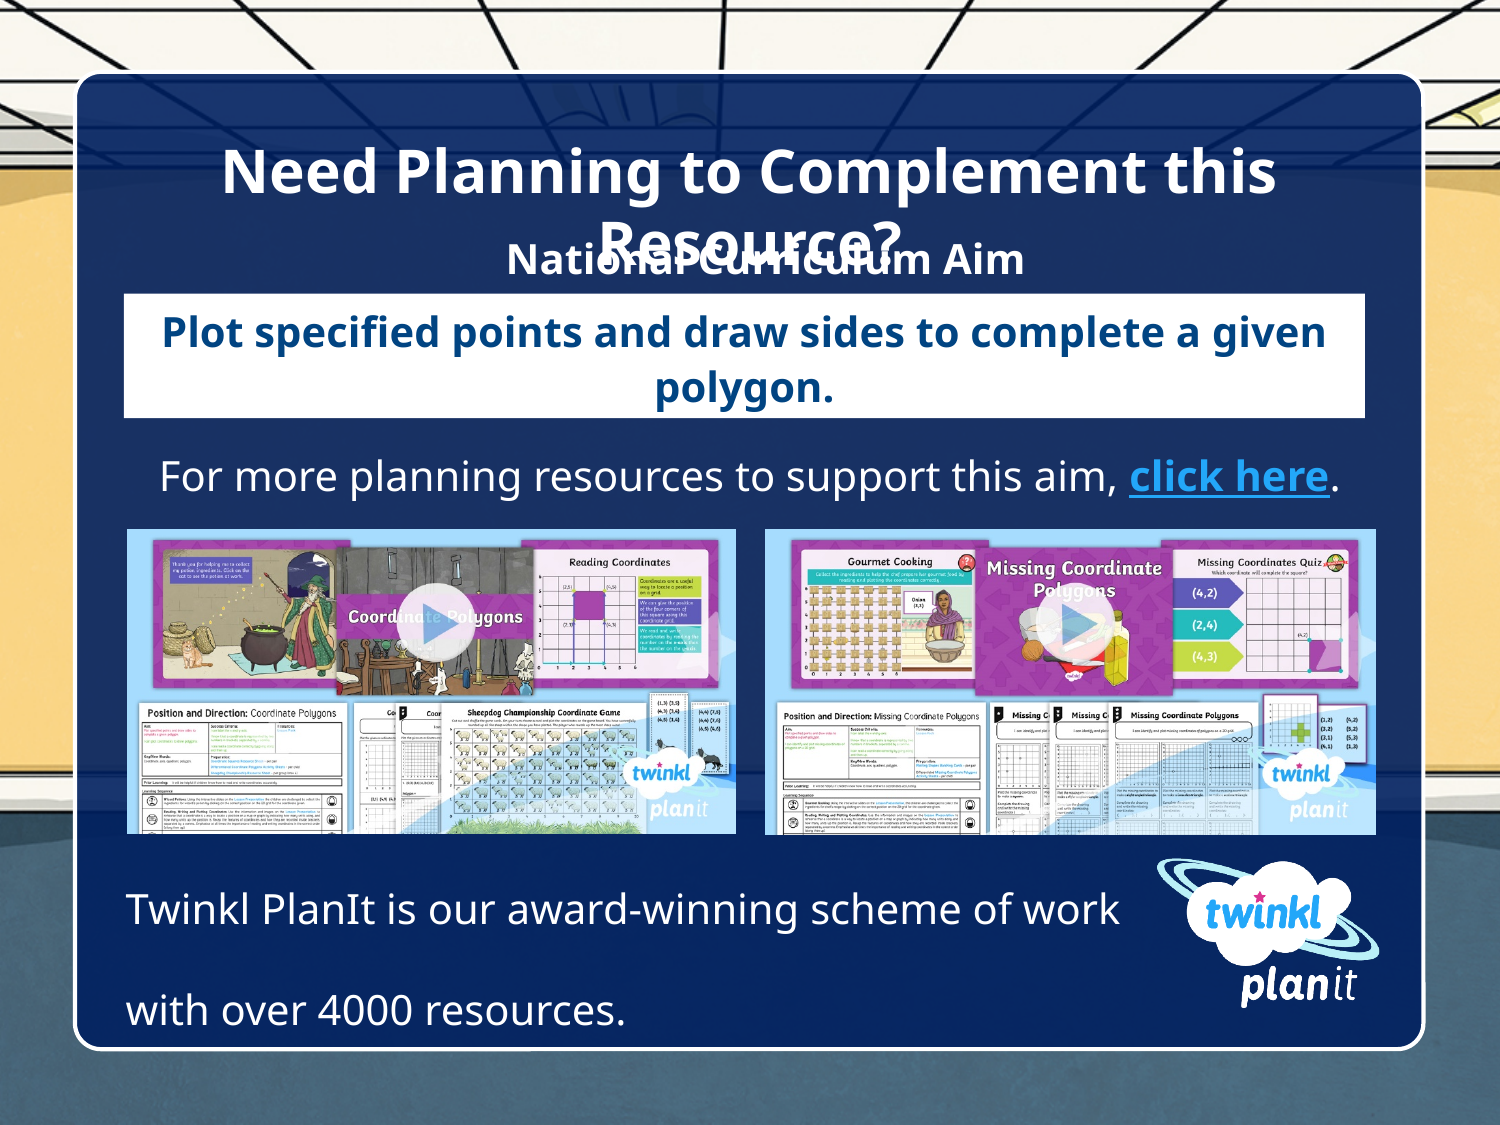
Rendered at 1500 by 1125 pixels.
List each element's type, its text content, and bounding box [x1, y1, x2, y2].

text_box Plot specified points and draw sides to complete a given polygon. [123, 293, 1365, 419]
text_box Need Planning to Complement this Resource? [97, 125, 1402, 286]
text_box National Curriculum Aim [490, 225, 1041, 291]
text_box Twinkl PlanIt is our award-winning scheme of work with over 4000 resources. [125, 883, 1127, 1034]
text_box For more planning resources to support this aim, click here. [123, 442, 1376, 515]
picture [0, 0, 1500, 1125]
text_box [73, 70, 1425, 1051]
